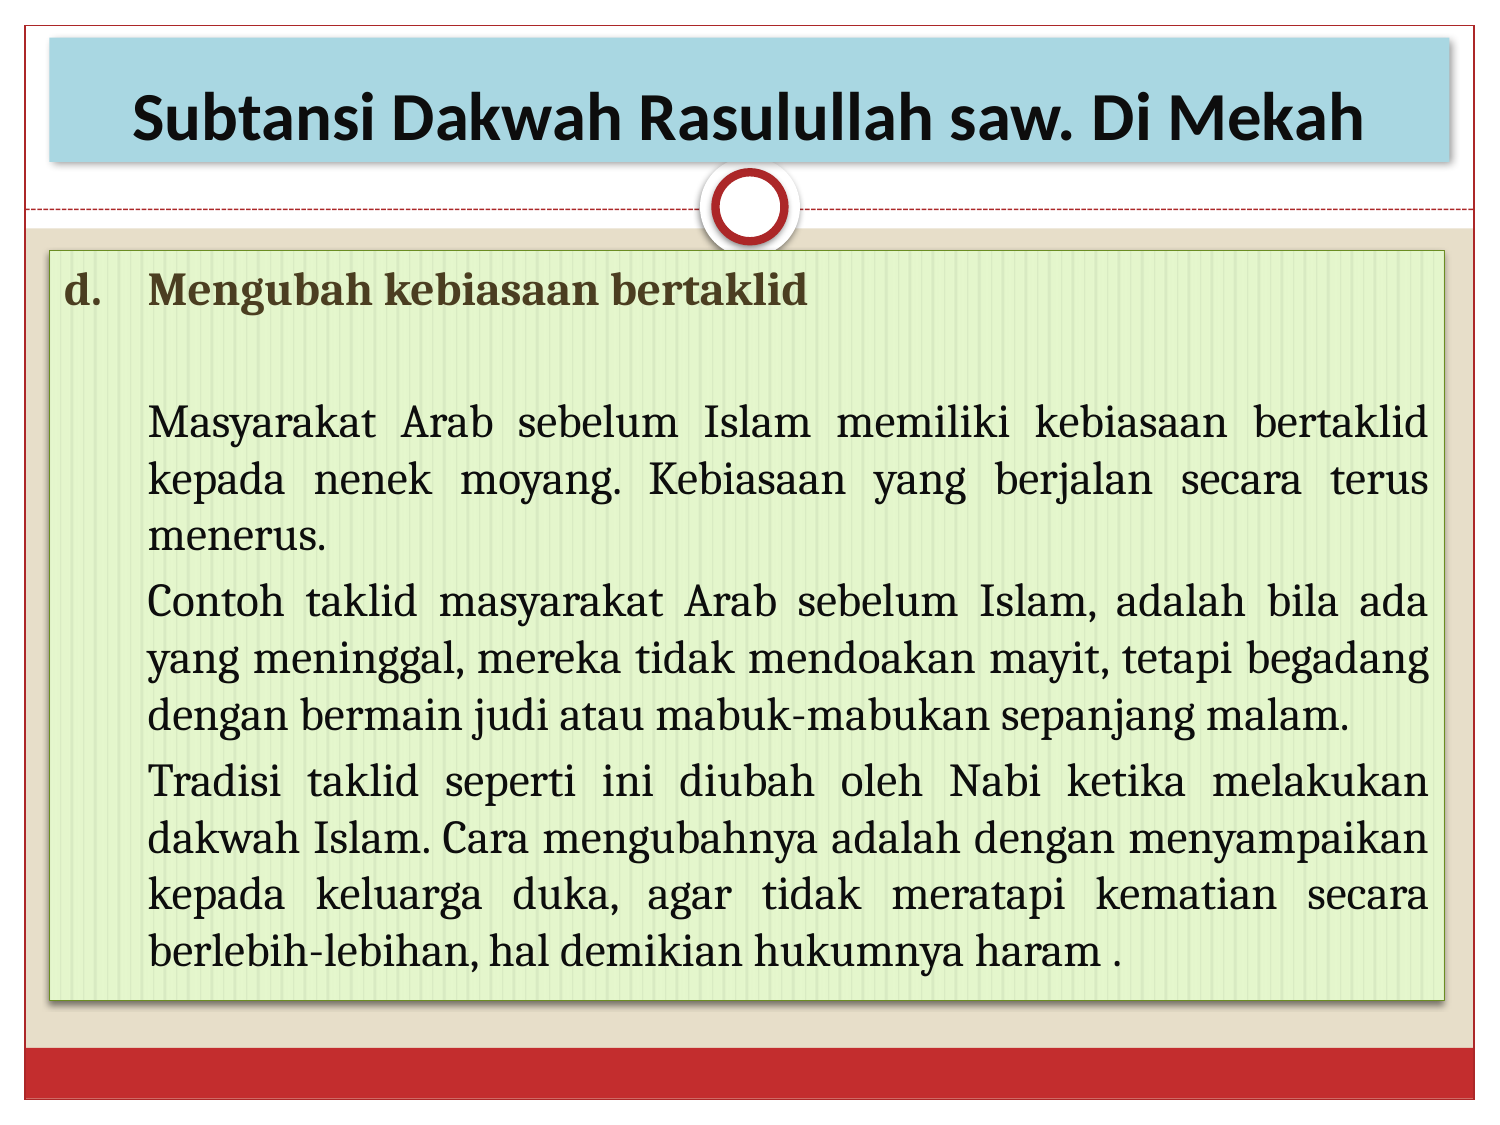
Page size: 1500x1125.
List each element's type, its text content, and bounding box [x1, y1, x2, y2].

title Subtansi Dakwah Rasulullah saw. Di Mekah [49, 37, 1450, 162]
list d. Mengubah kebiasaan bertaklid Masyarakat Arab sebelum Islam memiliki kebiasaan bertaklid kepada nenek moyang. Kebiasaan yang berjalan secara terus menerus. Contoh taklid masyarakat Arab sebelum Islam, adalah bila ada yang meninggal, mereka tidak mendoakan mayit, tetapi begadang dengan bermain judi atau mabuk-mabukan sepanjang malam. Tradisi taklid seperti ini diubah oleh Nabi ketika melakukan dakwah Islam. Cara mengubahnya adalah dengan menyampaikan kepada keluarga duka, agar tidak meratapi kematian secara berlebih-lebihan, hal demikian hukumnya haram . [49, 250, 1445, 1001]
